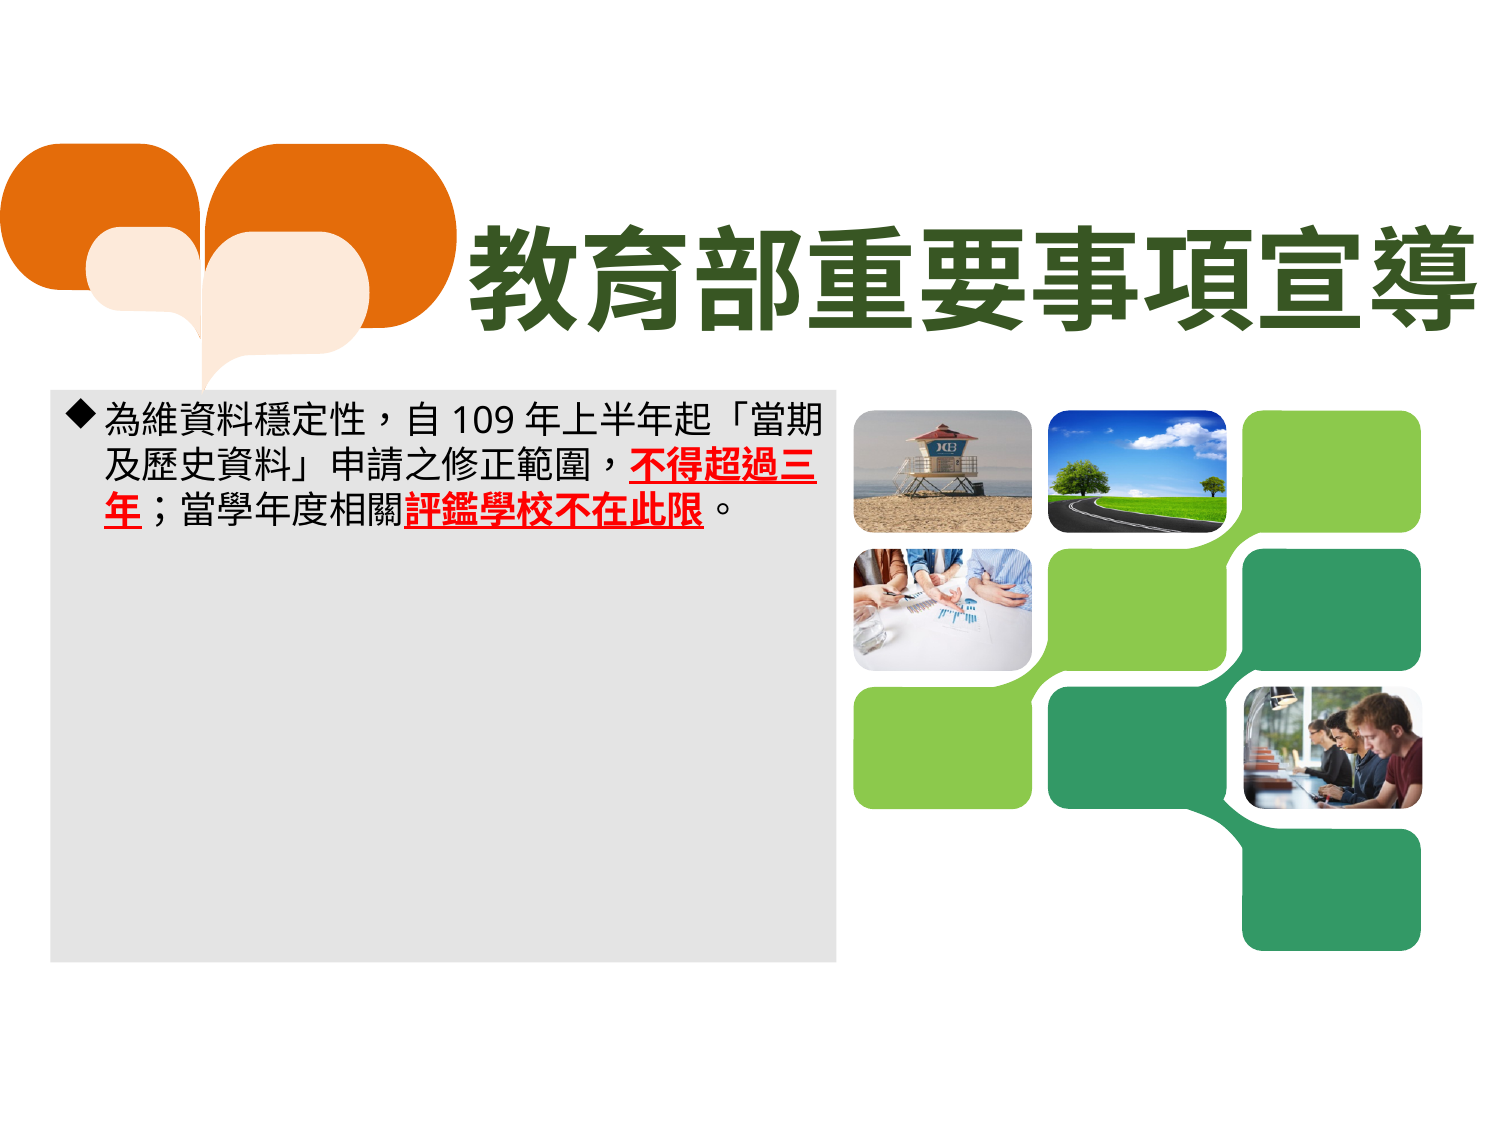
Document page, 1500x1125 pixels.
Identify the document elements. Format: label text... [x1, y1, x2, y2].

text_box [0, 143, 457, 396]
text_box 教育部重要事項宣導 [462, 165, 1500, 360]
text_box 為維資料穩定性，自109年上半年起「當期及歷史資料」申請之修正範圍，不得超過三年；當學年度相關評鑑學校不在此限。 [50, 389, 837, 963]
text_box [853, 410, 1423, 952]
